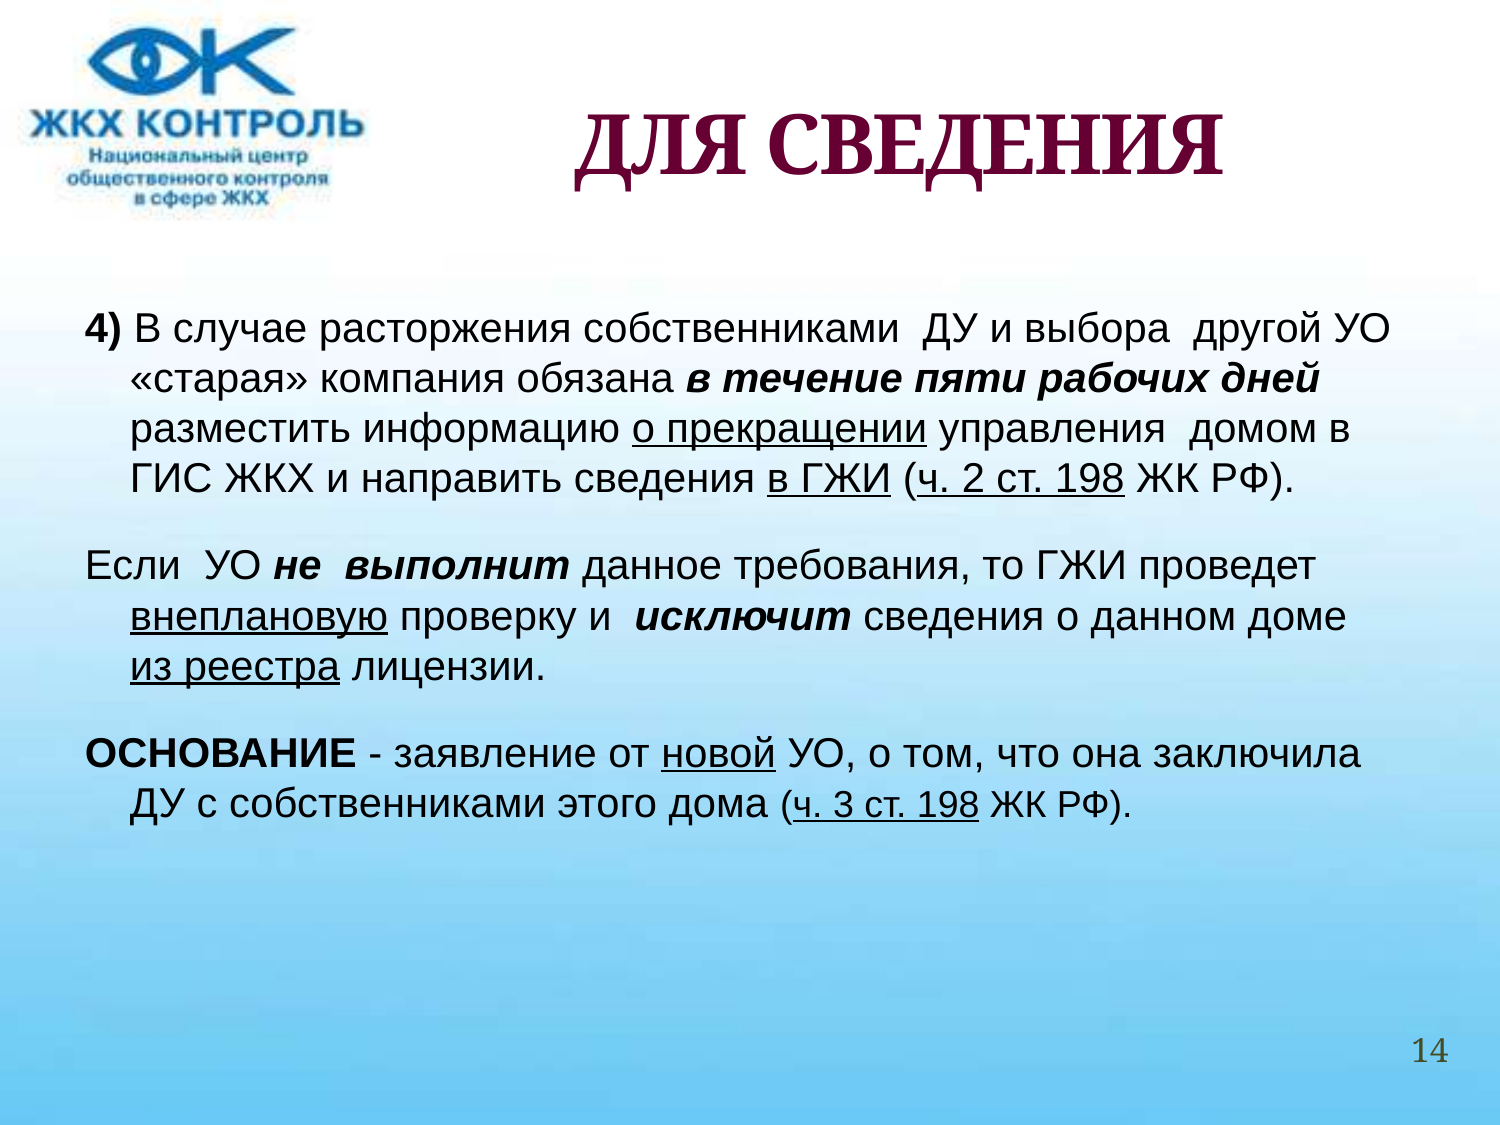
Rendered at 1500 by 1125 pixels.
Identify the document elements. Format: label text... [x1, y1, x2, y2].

list 4) В случае расторжения собственниками ДУ и выбора другой УО «старая» компания обязана в течение пяти рабочих дней разместить информацию о прекращении управления домом в ГИС ЖКХ и направить сведения в ГЖИ (ч. 2 ст. 198 ЖК РФ). Если УО не выполнит данное требования, то ГЖИ проведет внеплановую проверку и исключит сведения о данном доме из реестра лицензии. ОСНОВАНИЕ - заявление от новой УО, о том, что она заключила ДУ с собственниками этого дома (ч. 3 ст. 198 ЖК РФ). [70, 292, 1430, 1079]
slide_number 14 [1379, 1014, 1480, 1089]
title ДЛЯ СВЕДЕНИЯ [374, 24, 1425, 200]
picture [0, 0, 1500, 1125]
